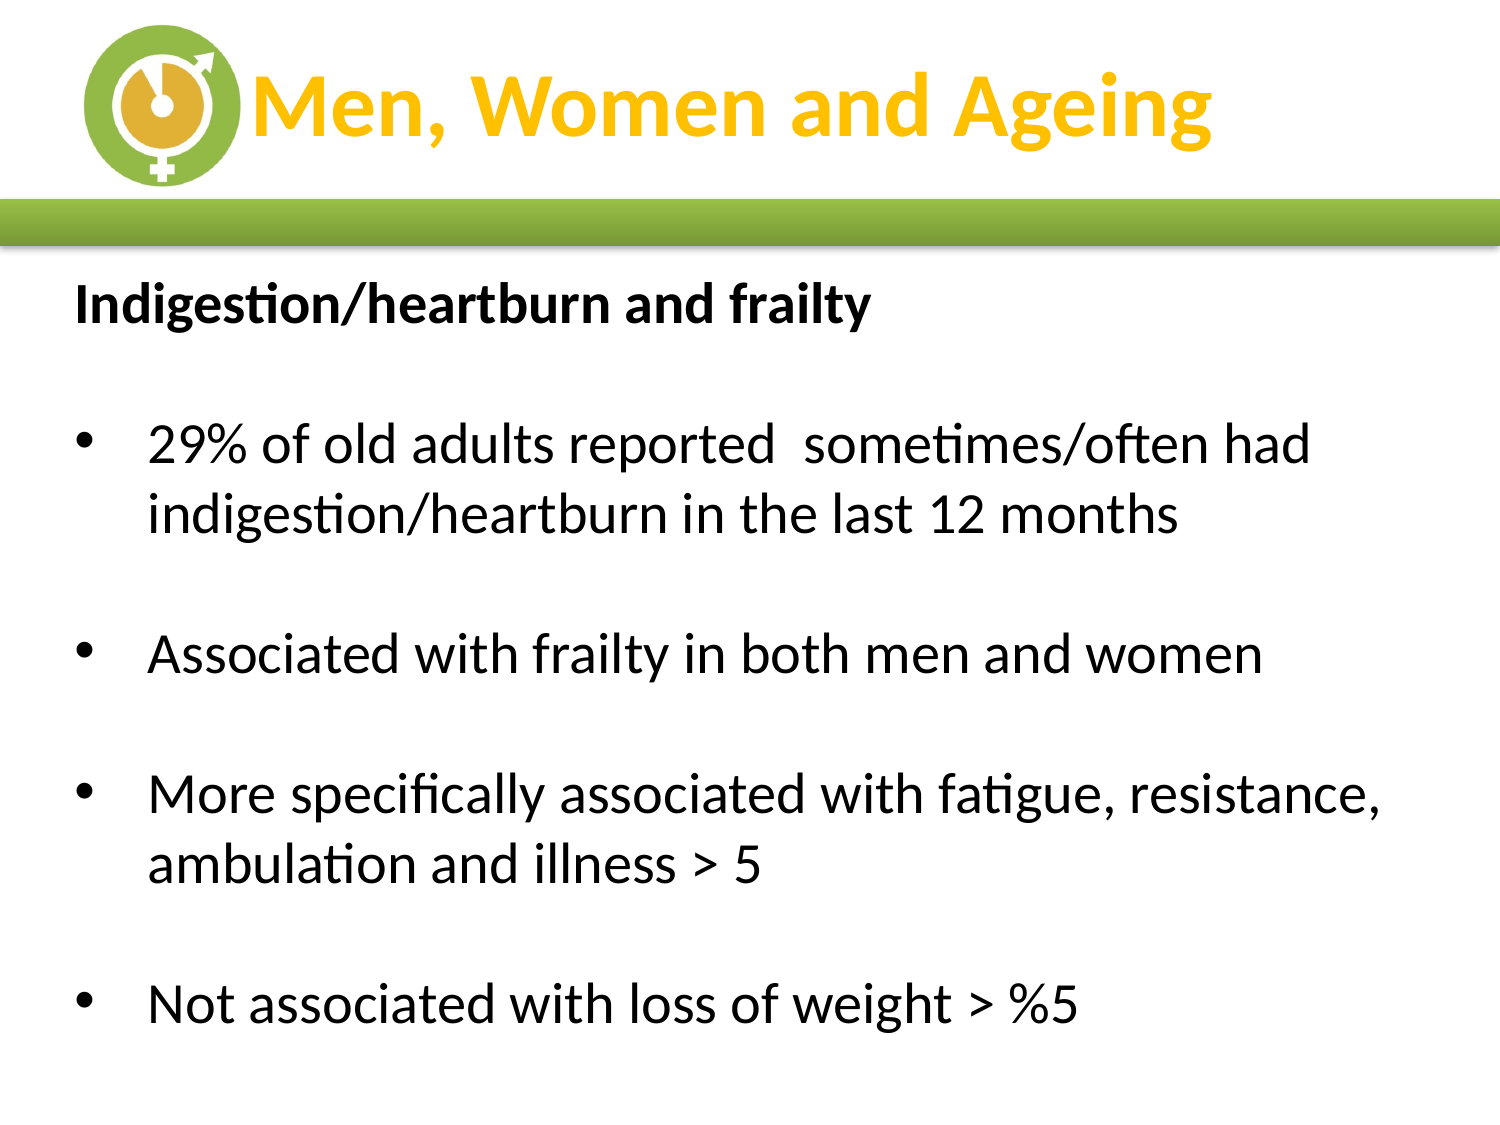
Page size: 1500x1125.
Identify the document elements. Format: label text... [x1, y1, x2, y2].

picture [81, 23, 242, 188]
title Men, Women and Ageing [164, 0, 1301, 197]
text_box Indigestion/heartburn and frailty 29% of old adults reported sometimes/often had indigestion/heartburn in the last 12 months Associated with frailty in both men and women More specifically associated with fatigue, resistance, ambulation and illness > 5 Not associated with loss of weight > %5 [59, 257, 1465, 1043]
text_box [0, 199, 1500, 246]
